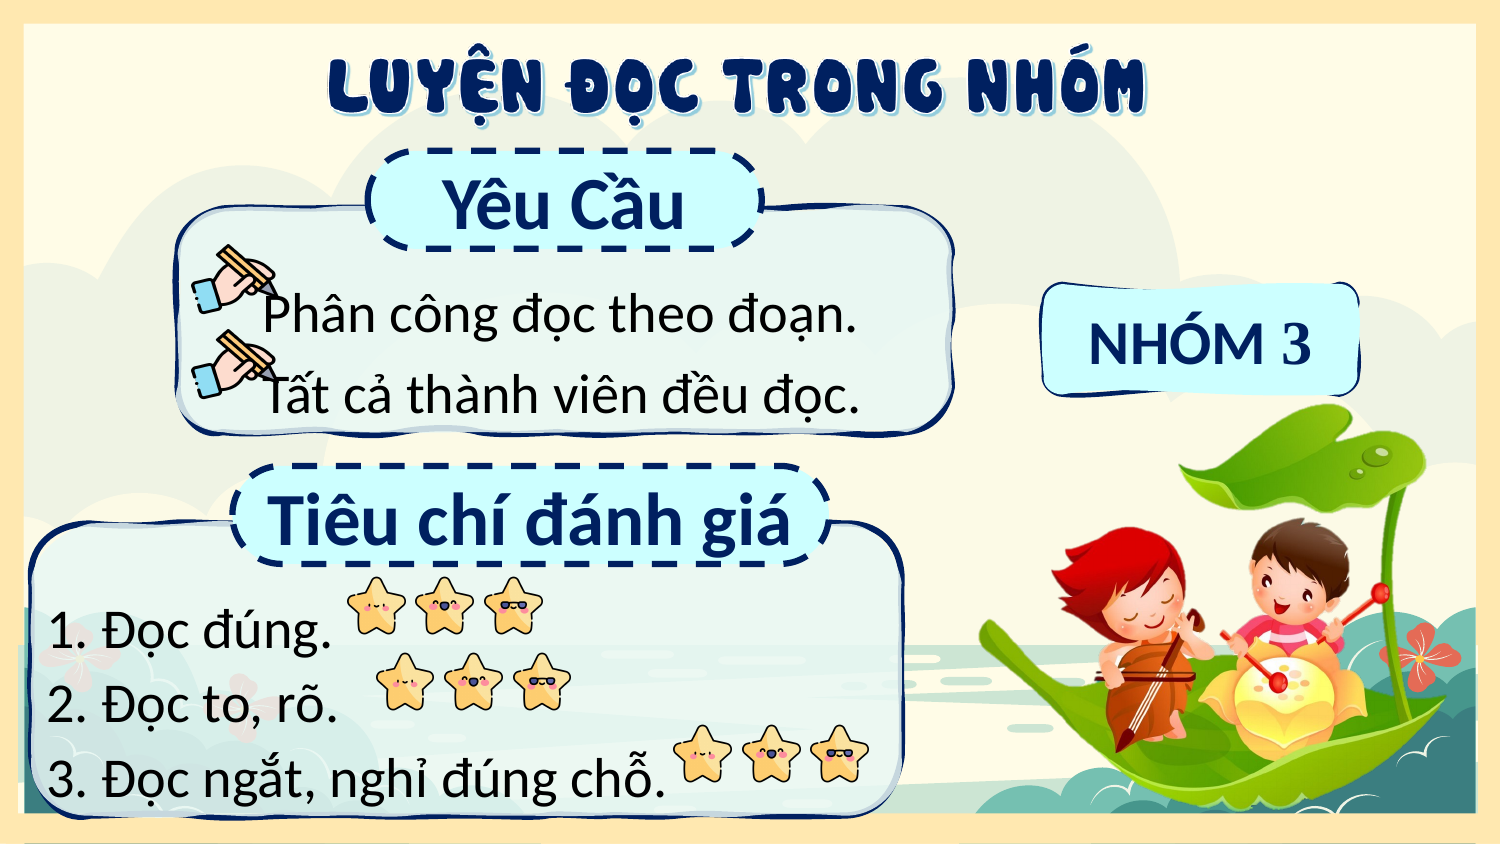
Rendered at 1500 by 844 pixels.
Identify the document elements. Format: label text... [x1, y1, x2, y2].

picture [252, 28, 1225, 132]
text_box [177, 150, 953, 433]
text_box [31, 465, 902, 816]
text_box NHÓM 3 [1039, 281, 1360, 336]
picture [911, 337, 1500, 832]
